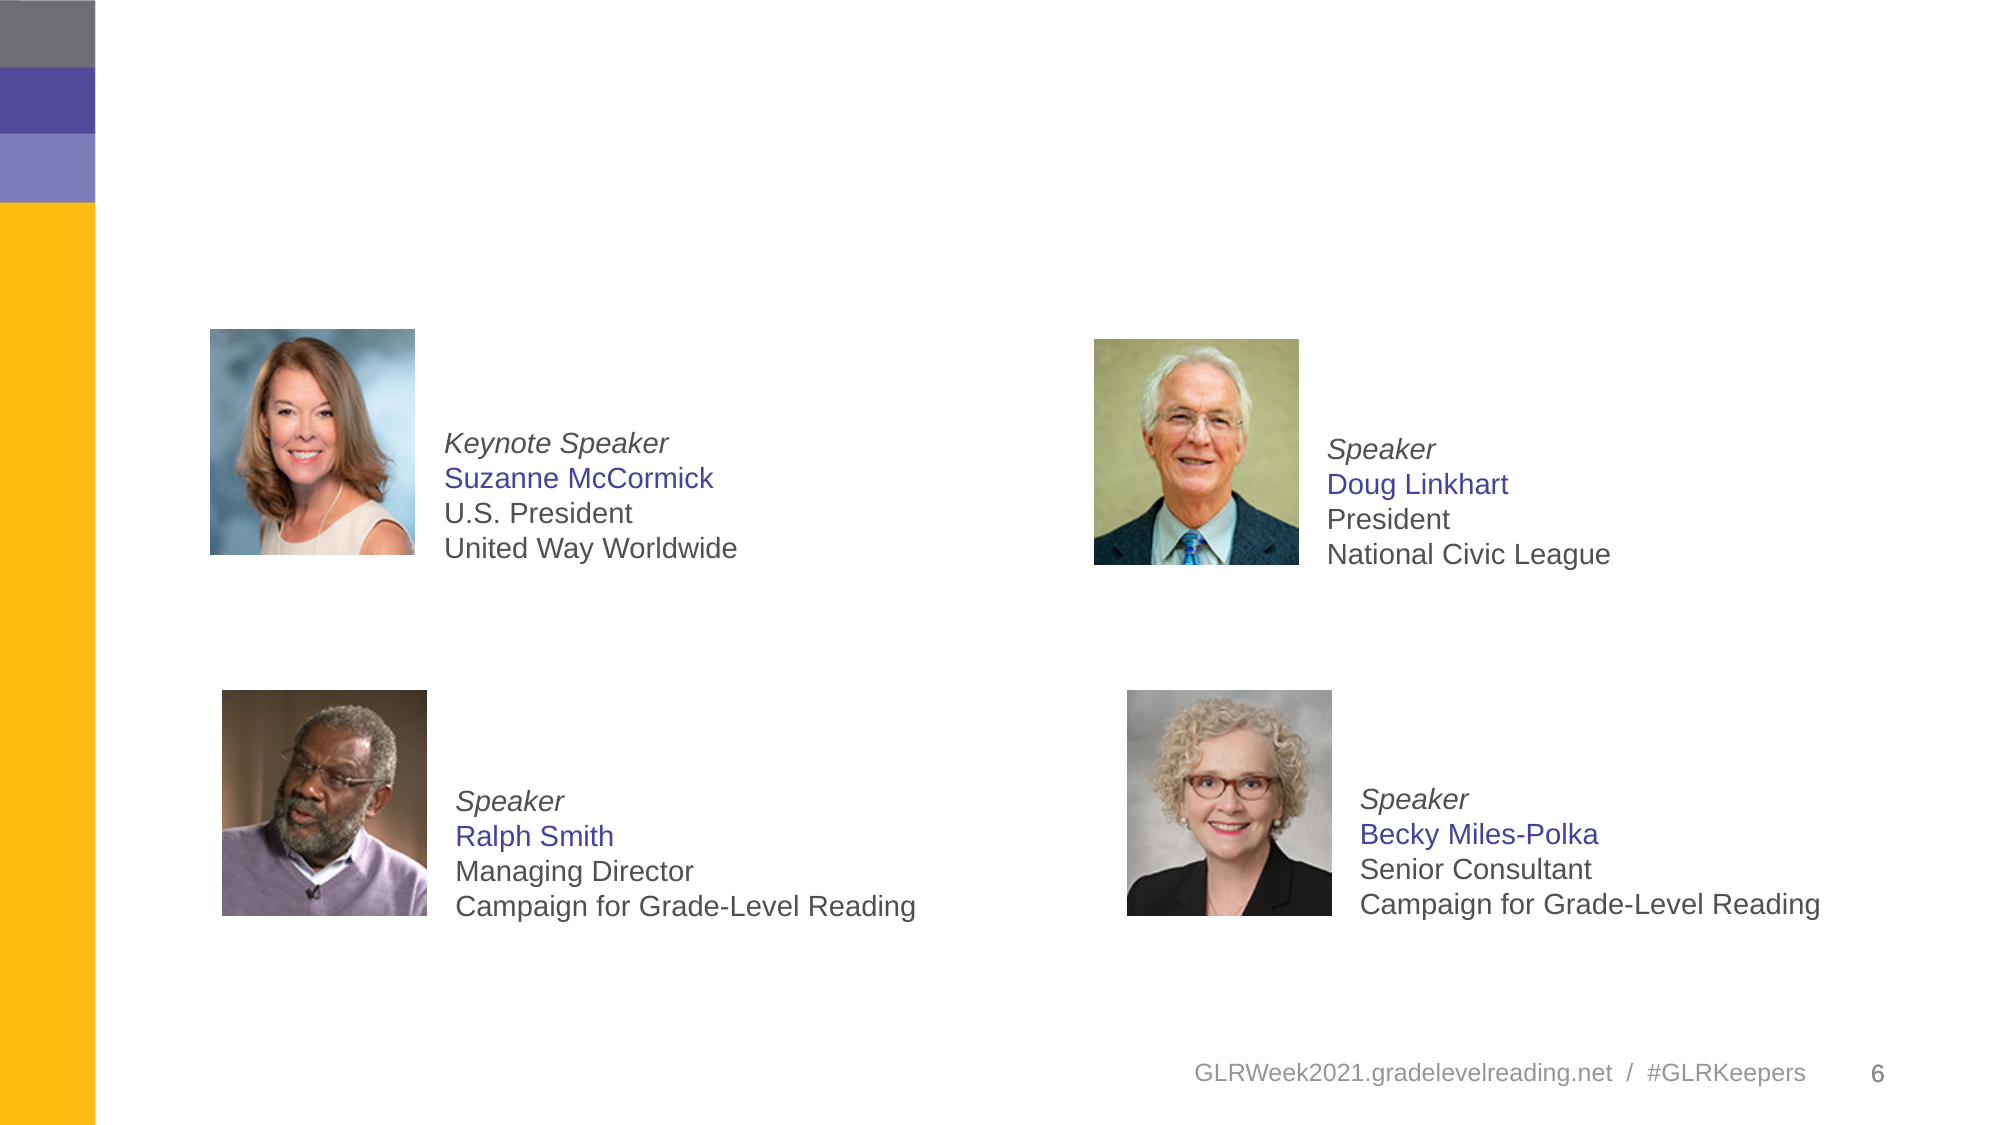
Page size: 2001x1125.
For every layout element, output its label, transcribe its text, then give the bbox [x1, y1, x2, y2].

text_box Speaker Becky Miles-Polka Senior Consultant Campaign for Grade-Level Reading [1344, 772, 1837, 975]
picture [210, 328, 416, 555]
text_box GLRWeek2021.gradelevelreading.net / #GLRKeepers [328, 1041, 1830, 1102]
text_box 6 [1801, 1042, 1900, 1103]
picture [1093, 339, 1299, 565]
text_box Speaker Doug Linkhart President National Civic League [1326, 430, 1692, 642]
text_box Speaker Ralph Smith Managing Director Campaign for Grade-Level Reading [440, 774, 933, 976]
text_box Keynote Speaker Suzanne McCormick U.S. President United Way Worldwide [444, 424, 973, 606]
picture [221, 690, 427, 916]
picture [1127, 690, 1332, 916]
